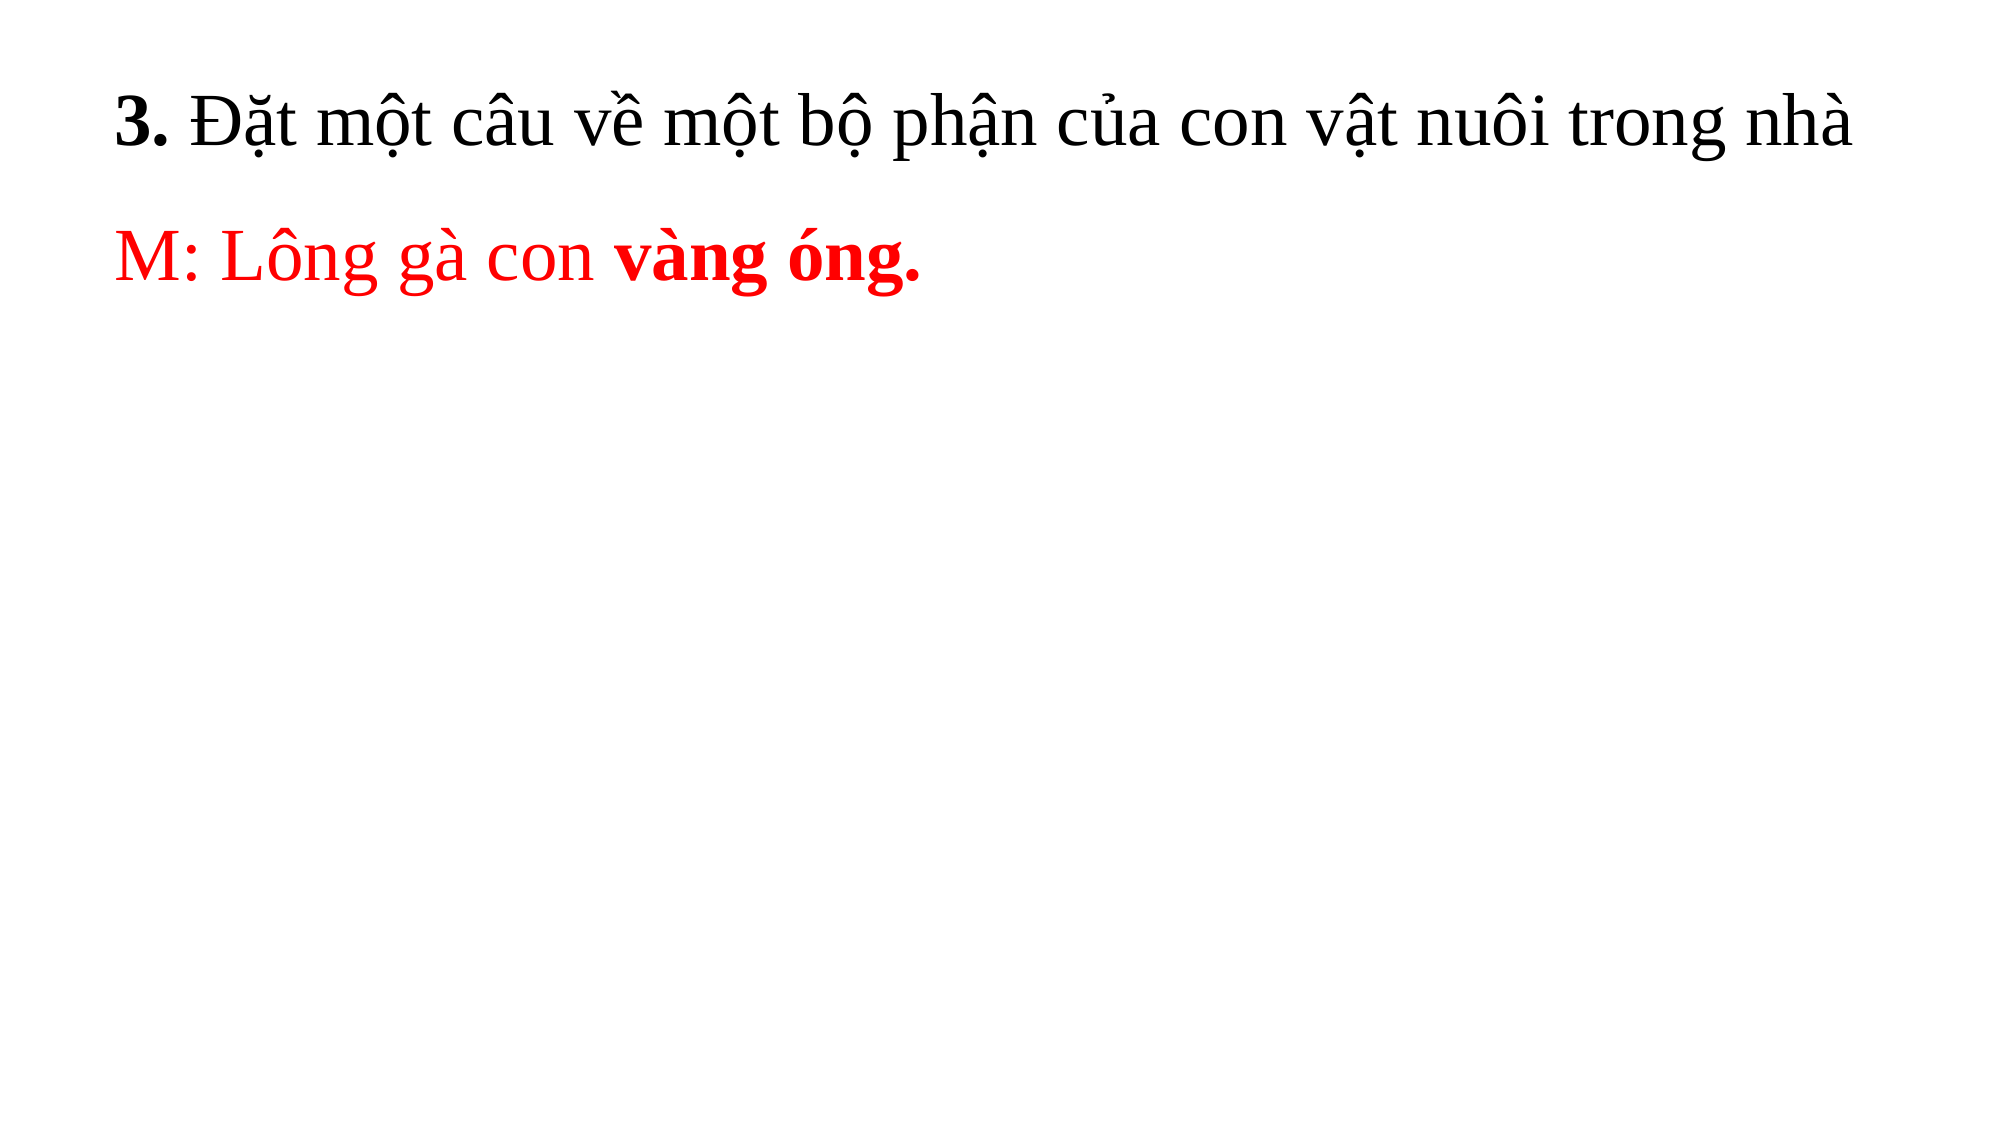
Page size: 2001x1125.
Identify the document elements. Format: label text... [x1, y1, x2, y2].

text_box 3. Đặt một câu về một bộ phận của con vật nuôi trong nhà M: Lông gà con vàng óng. [99, 18, 1952, 303]
